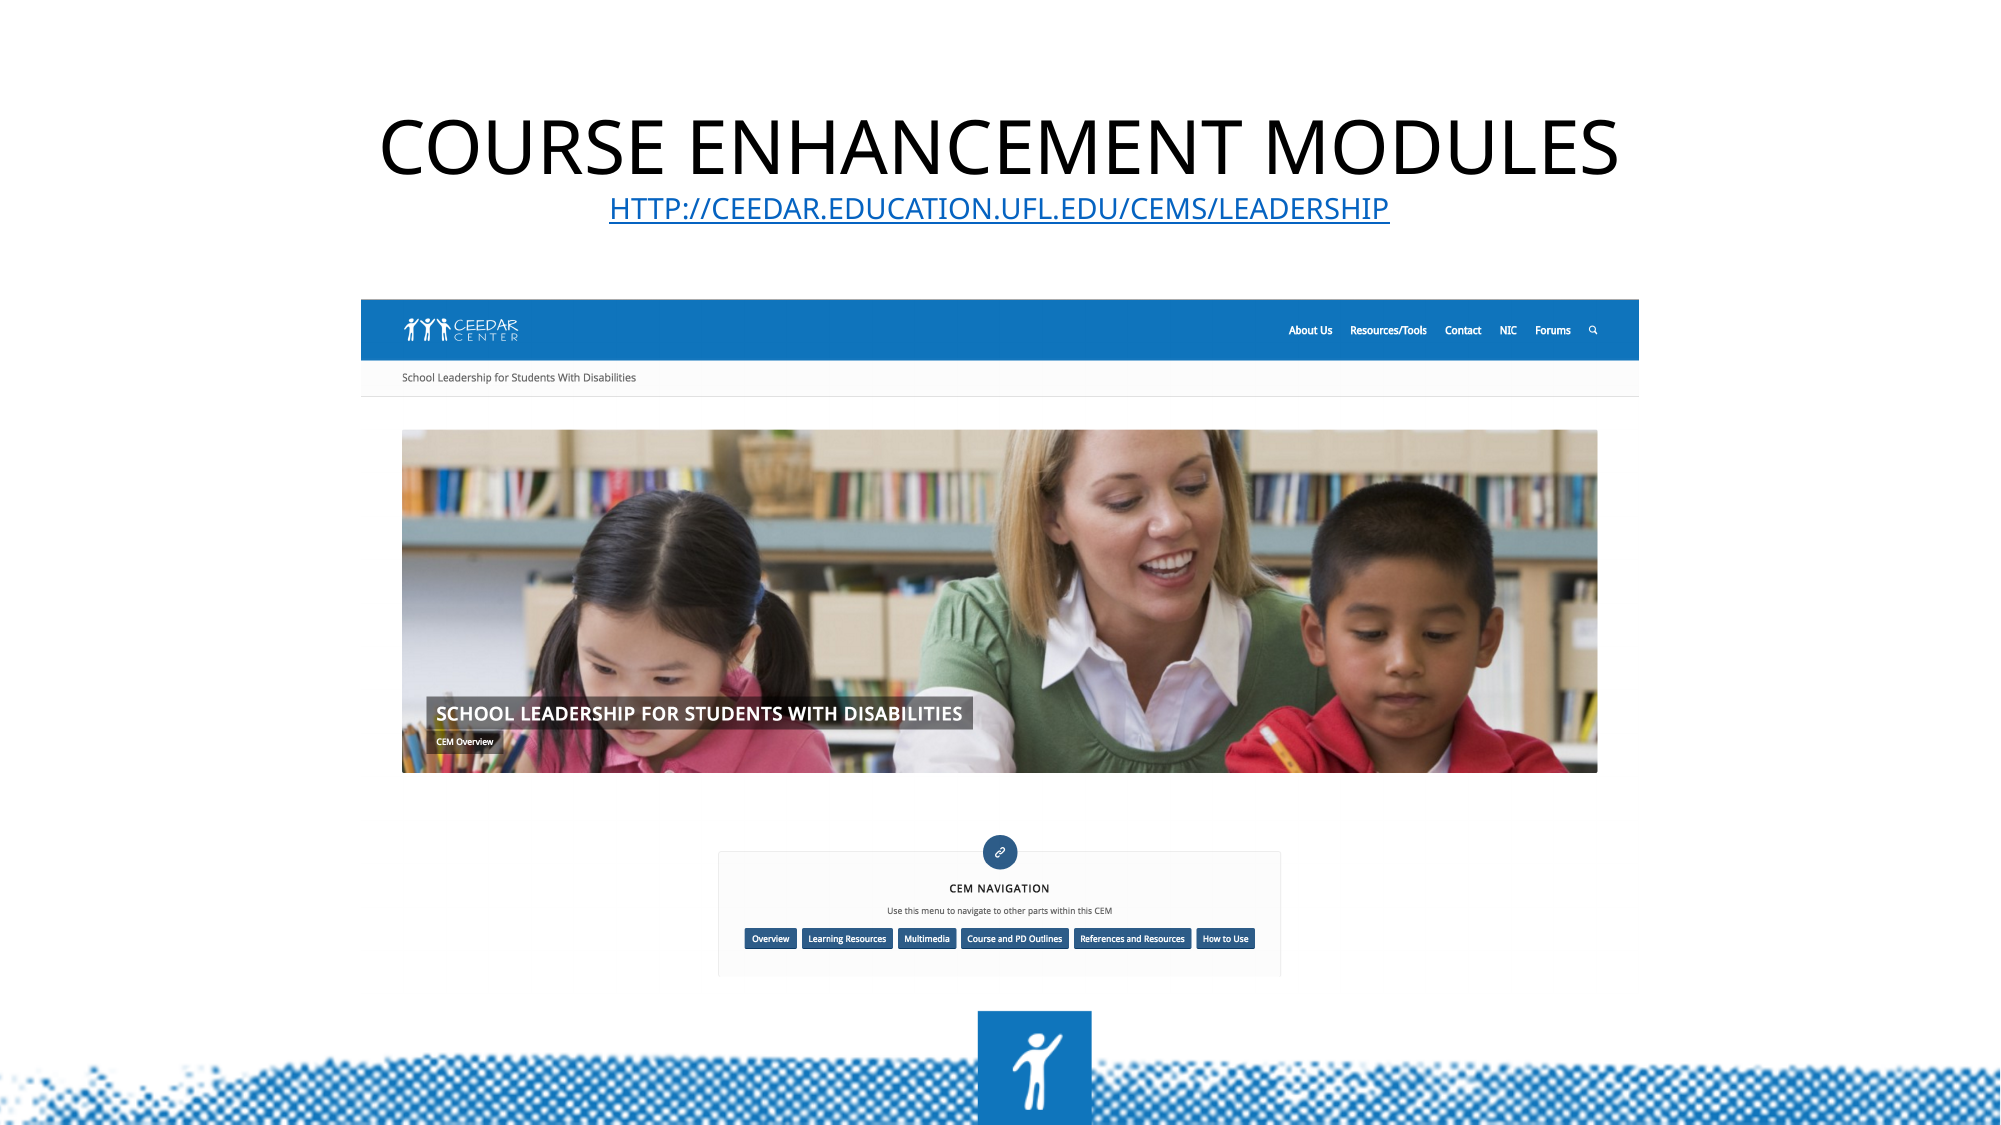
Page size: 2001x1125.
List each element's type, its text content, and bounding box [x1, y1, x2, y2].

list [361, 299, 1639, 994]
picture [0, 0, 2001, 1125]
title Course Enhancement Modules http://ceedar.education.ufl.edu/cems/leadership [137, 59, 1863, 278]
